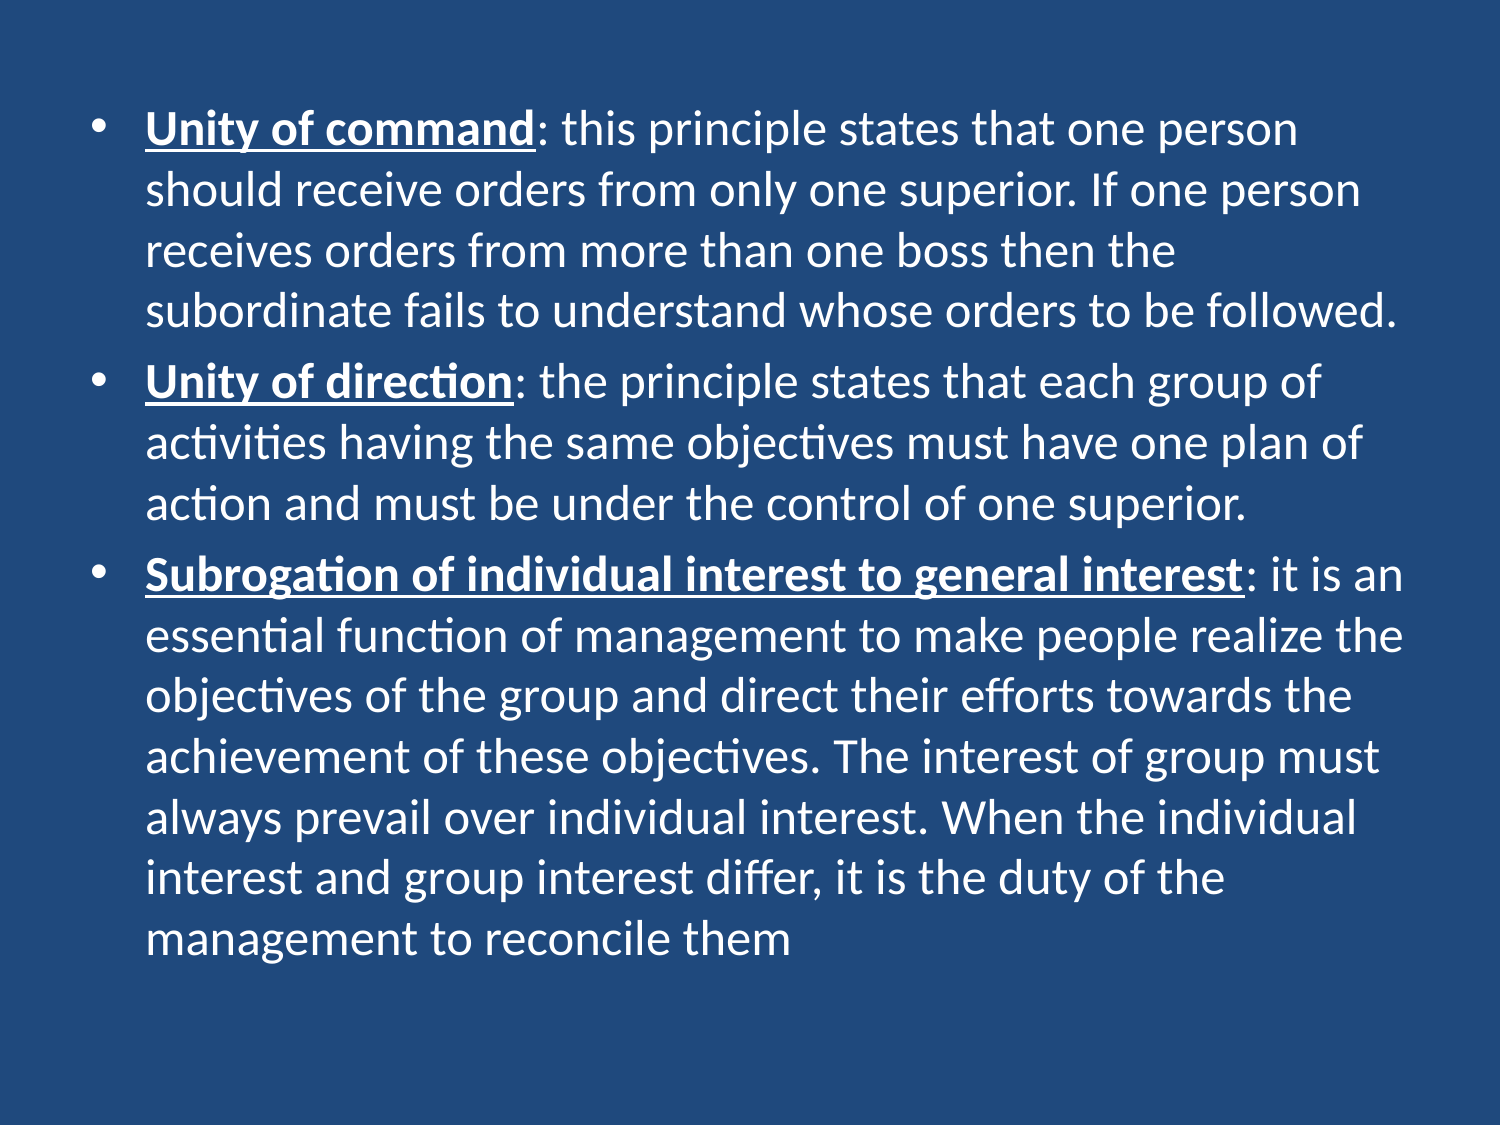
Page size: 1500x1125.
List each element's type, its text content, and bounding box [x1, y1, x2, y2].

list Unity of command: this principle states that one person should receive orders from only one superior. If one person receives orders from more than one boss then the subordinate fails to understand whose orders to be followed. Unity of direction: the principle states that each group of activities having the same objectives must have one plan of action and must be under the control of one superior. Subrogation of individual interest to general interest: it is an essential function of management to make people realize the objectives of the group and direct their efforts towards the achievement of these objectives. The interest of group must always prevail over individual interest. When the individual interest and group interest differ, it is the duty of the management to reconcile them [75, 87, 1425, 1005]
